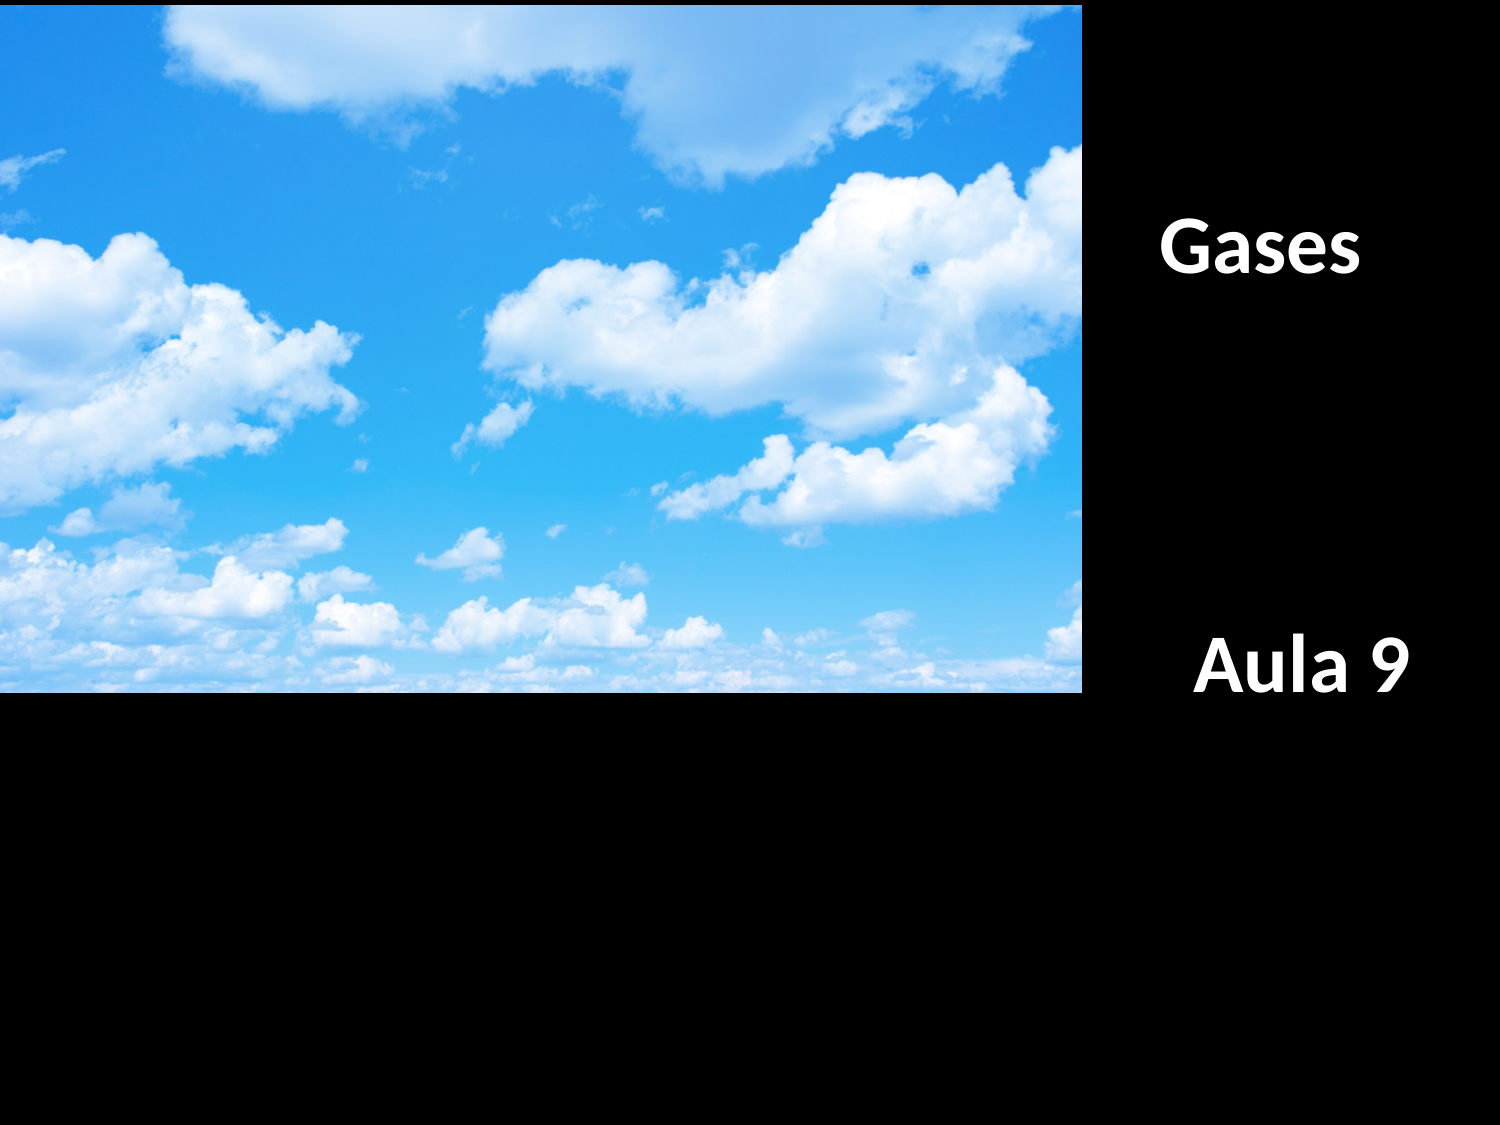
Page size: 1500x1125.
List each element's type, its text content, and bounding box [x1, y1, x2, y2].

picture [0, 4, 1083, 693]
text_box Gases [1087, 183, 1500, 298]
text_box Aula 9 [962, 602, 1500, 717]
